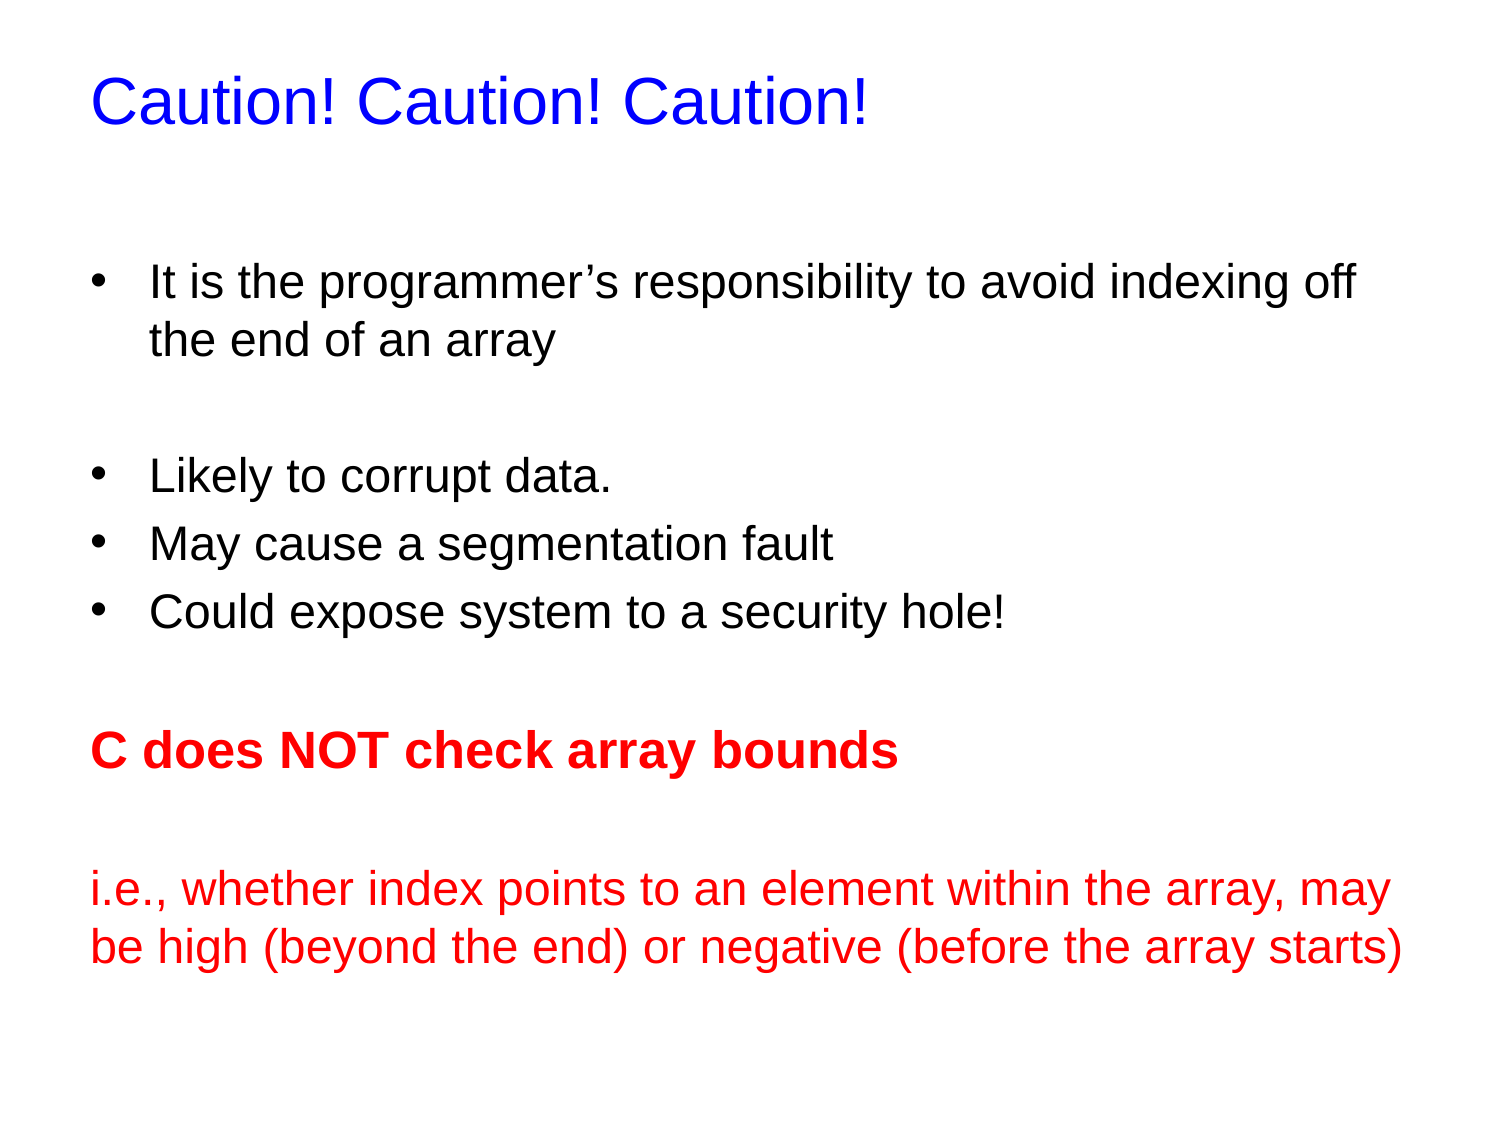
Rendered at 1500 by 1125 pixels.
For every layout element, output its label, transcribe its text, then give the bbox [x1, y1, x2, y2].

list It is the programmer’s responsibility to avoid indexing off the end of an array Likely to corrupt data. May cause a segmentation fault Could expose system to a security hole! C does NOT check array bounds i.e., whether index points to an element within the array, may be high (beyond the end) or negative (before the array starts) [75, 174, 1425, 1005]
title Caution! Caution! Caution! [75, 45, 1425, 150]
